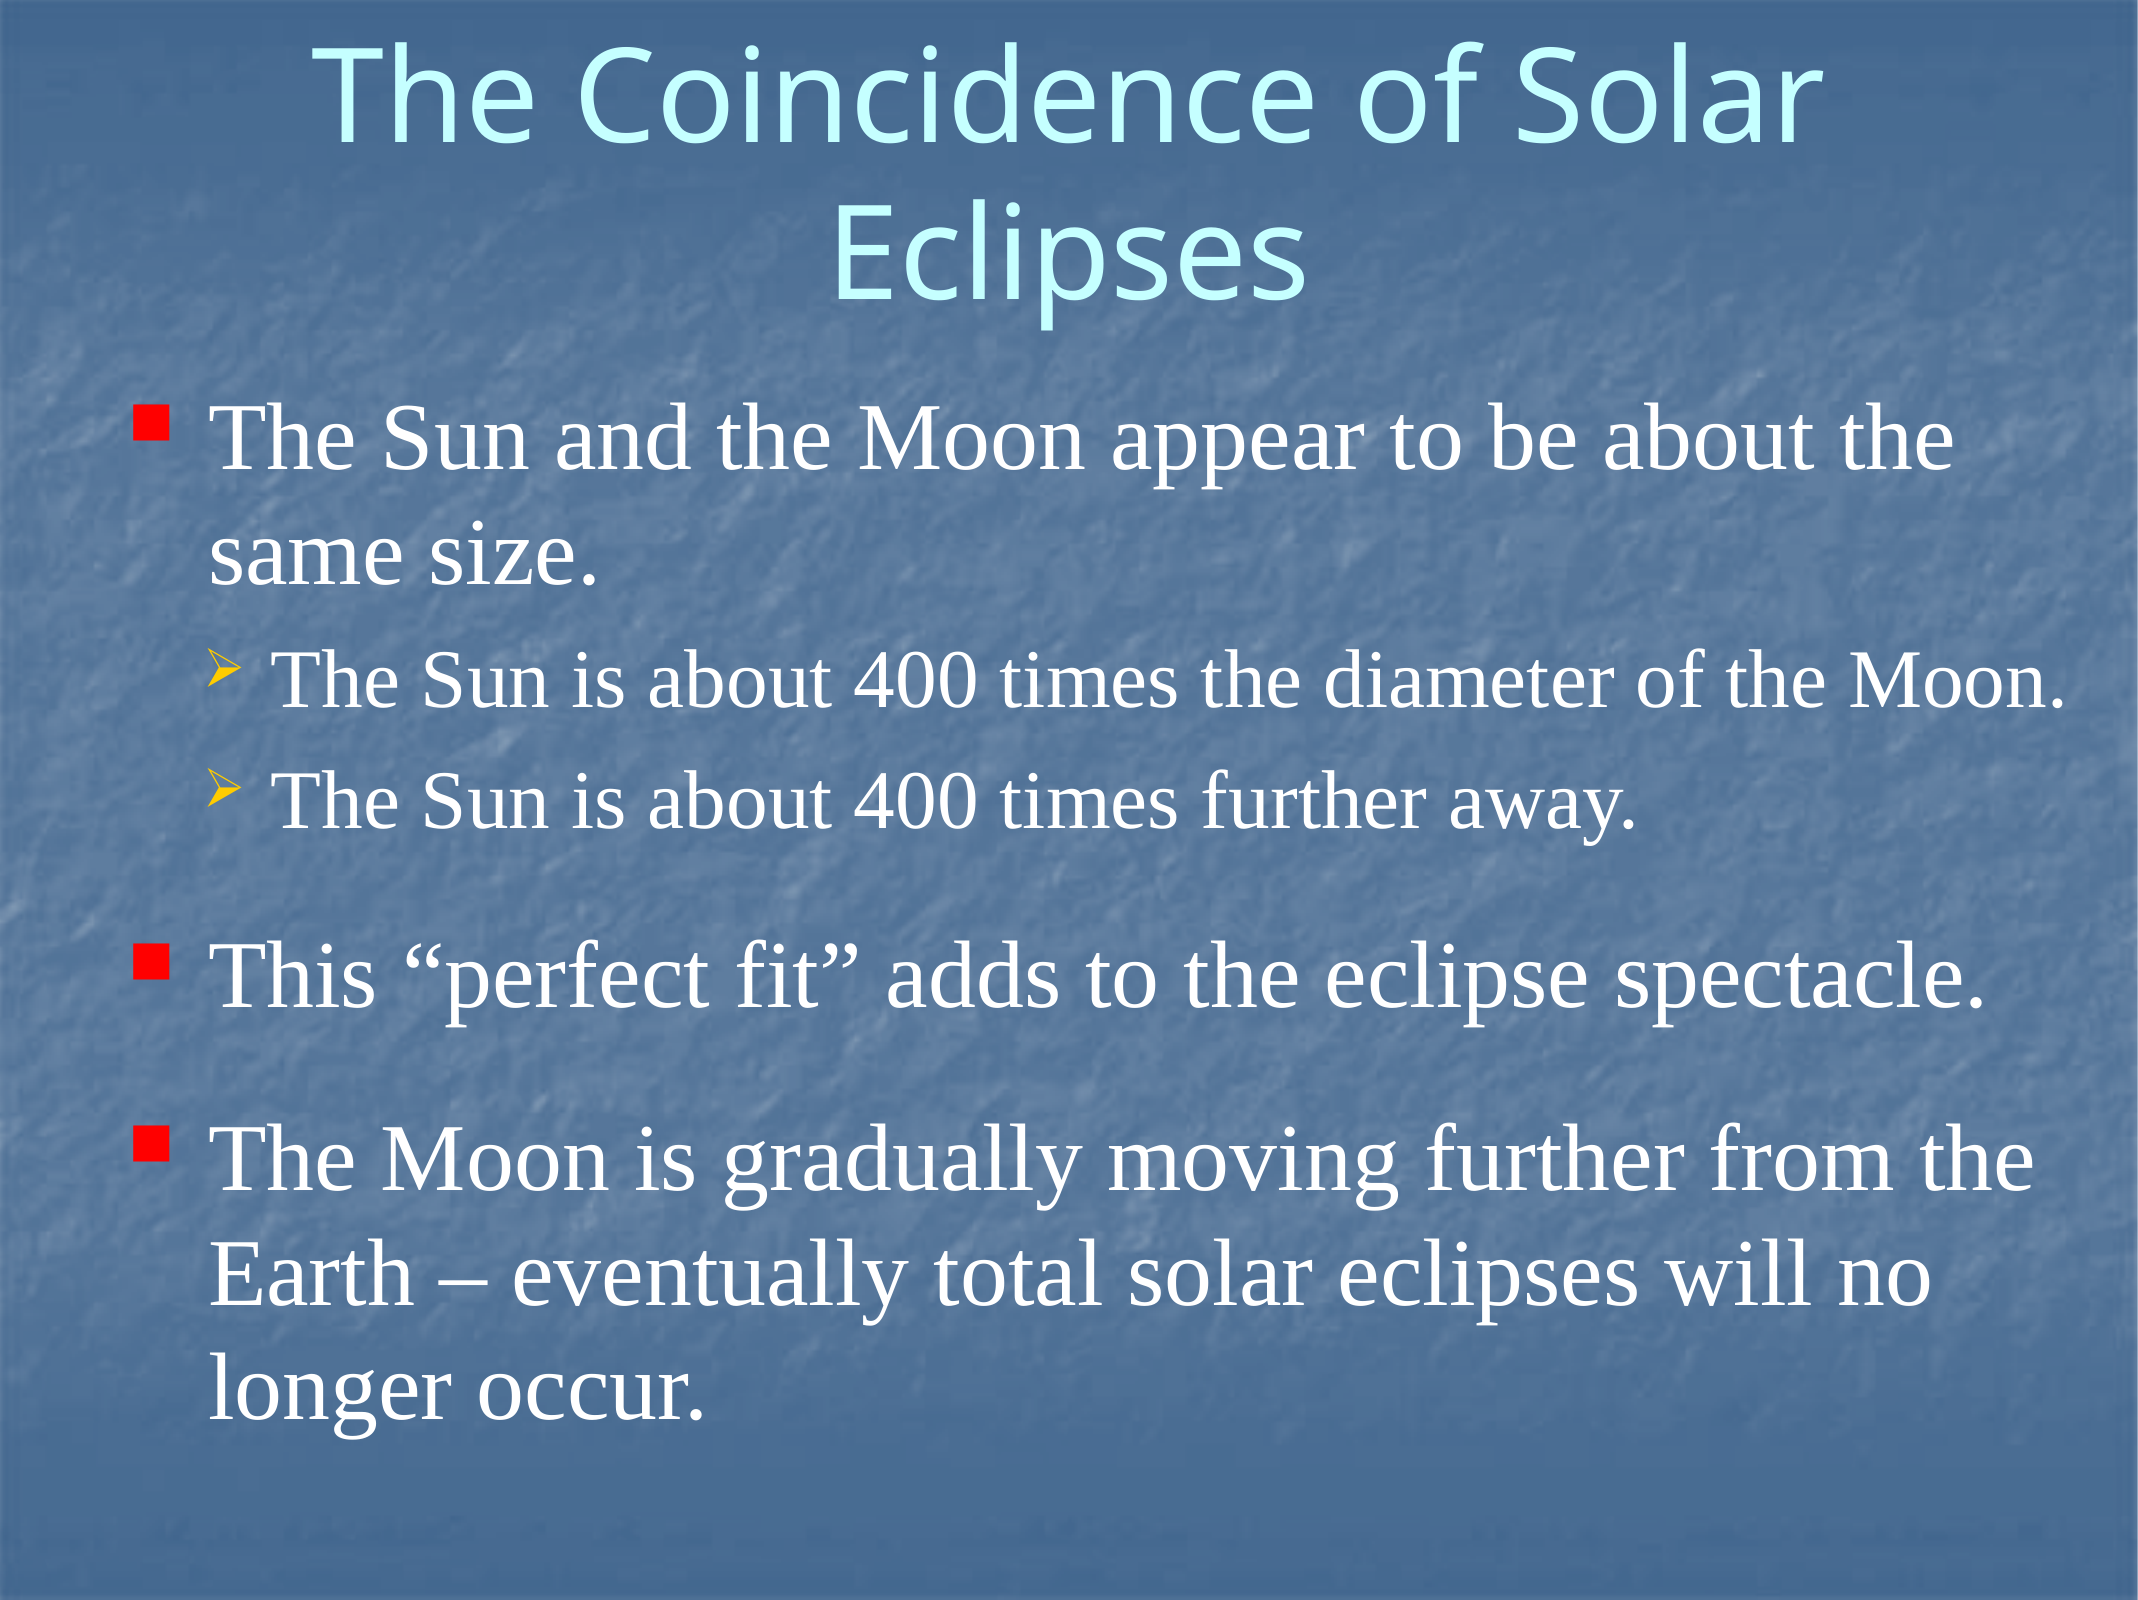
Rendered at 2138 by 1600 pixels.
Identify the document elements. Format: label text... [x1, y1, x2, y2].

list The Sun and the Moon appear to be about the same size. The Sun is about 400 times the diameter of the Moon. The Sun is about 400 times further away. This “perfect fit” adds to the eclipse spectacle. The Moon is gradually moving further from the Earth – eventually total solar eclipses will no longer occur. [106, 362, 2109, 1323]
title The Coincidence of Solar Eclipses [40, 8, 2097, 329]
